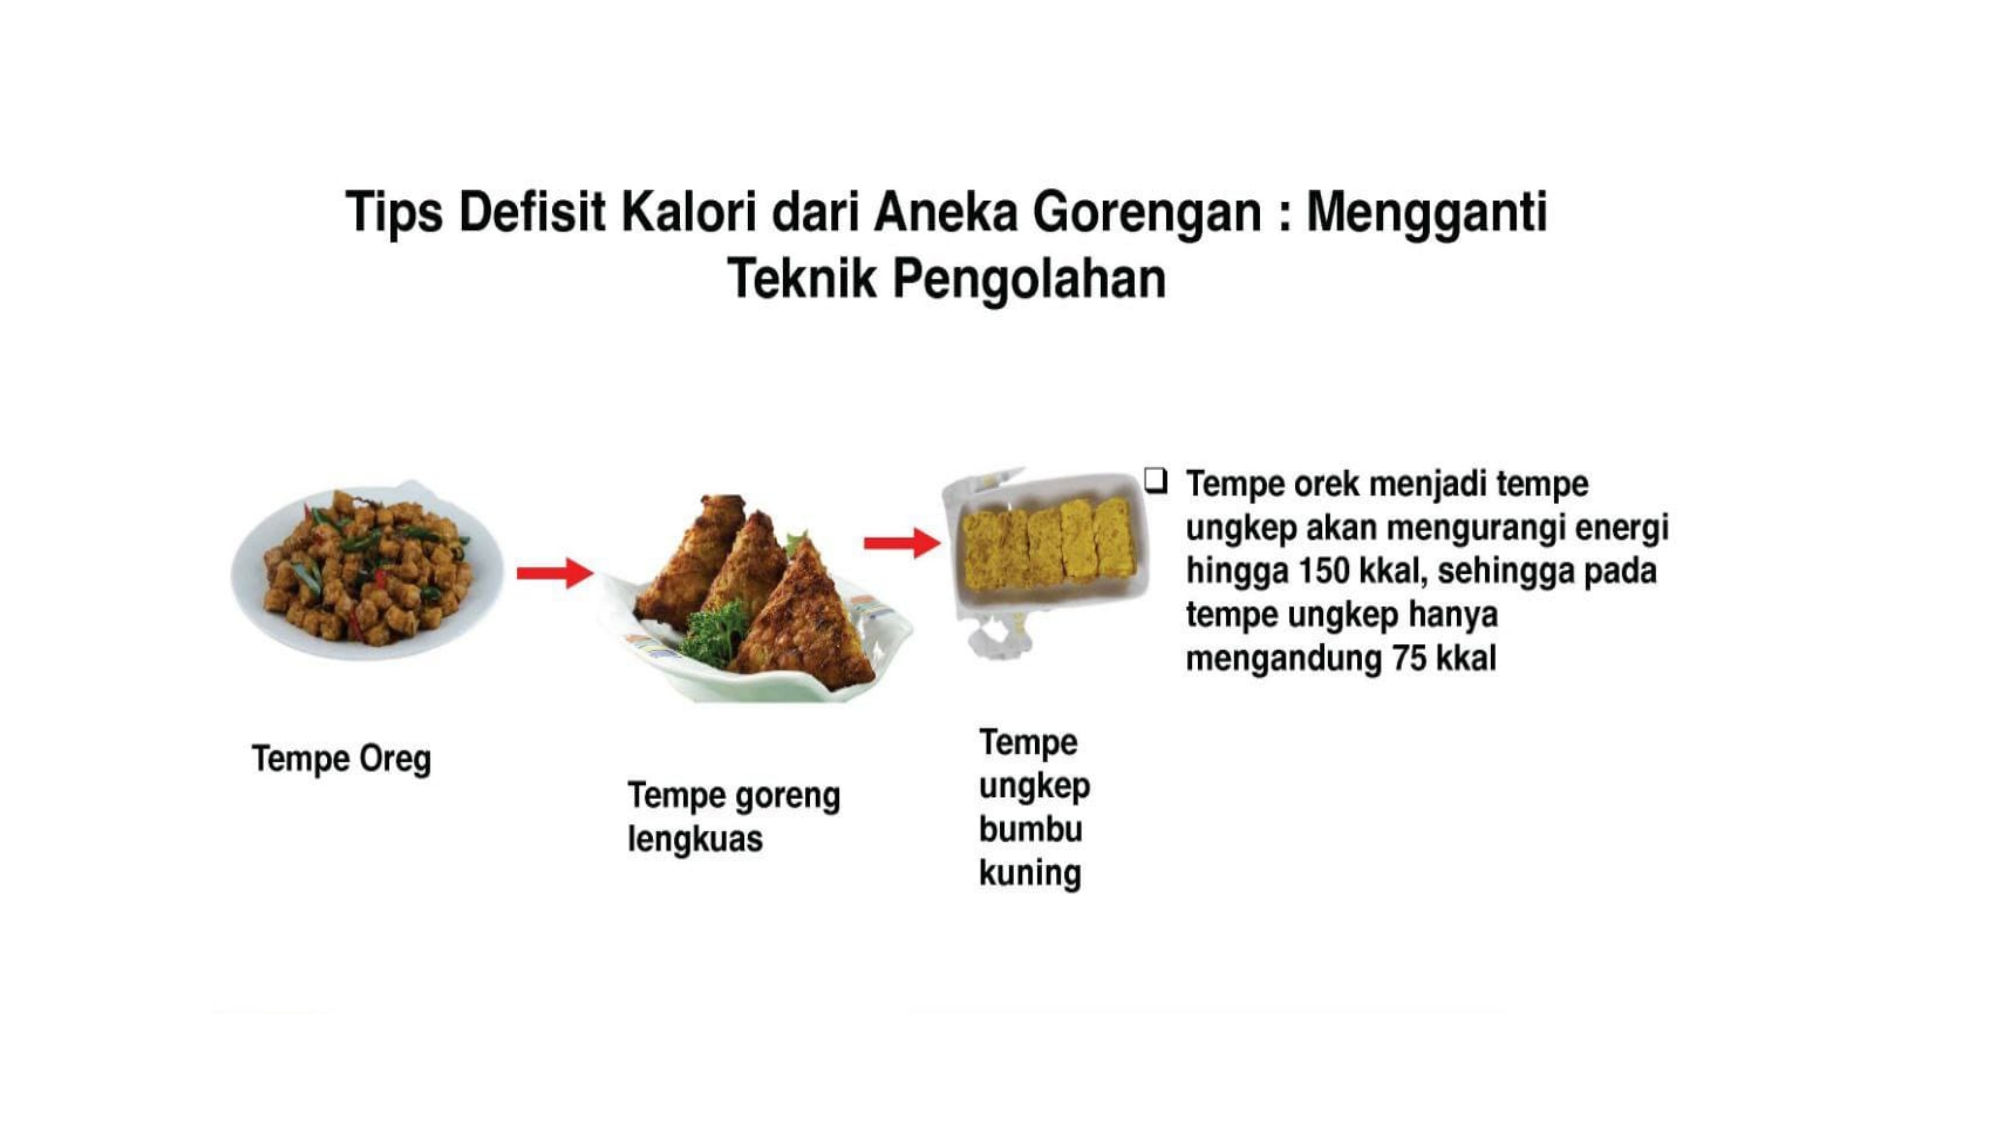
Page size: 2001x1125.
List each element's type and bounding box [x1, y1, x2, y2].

list [196, 125, 1696, 1014]
